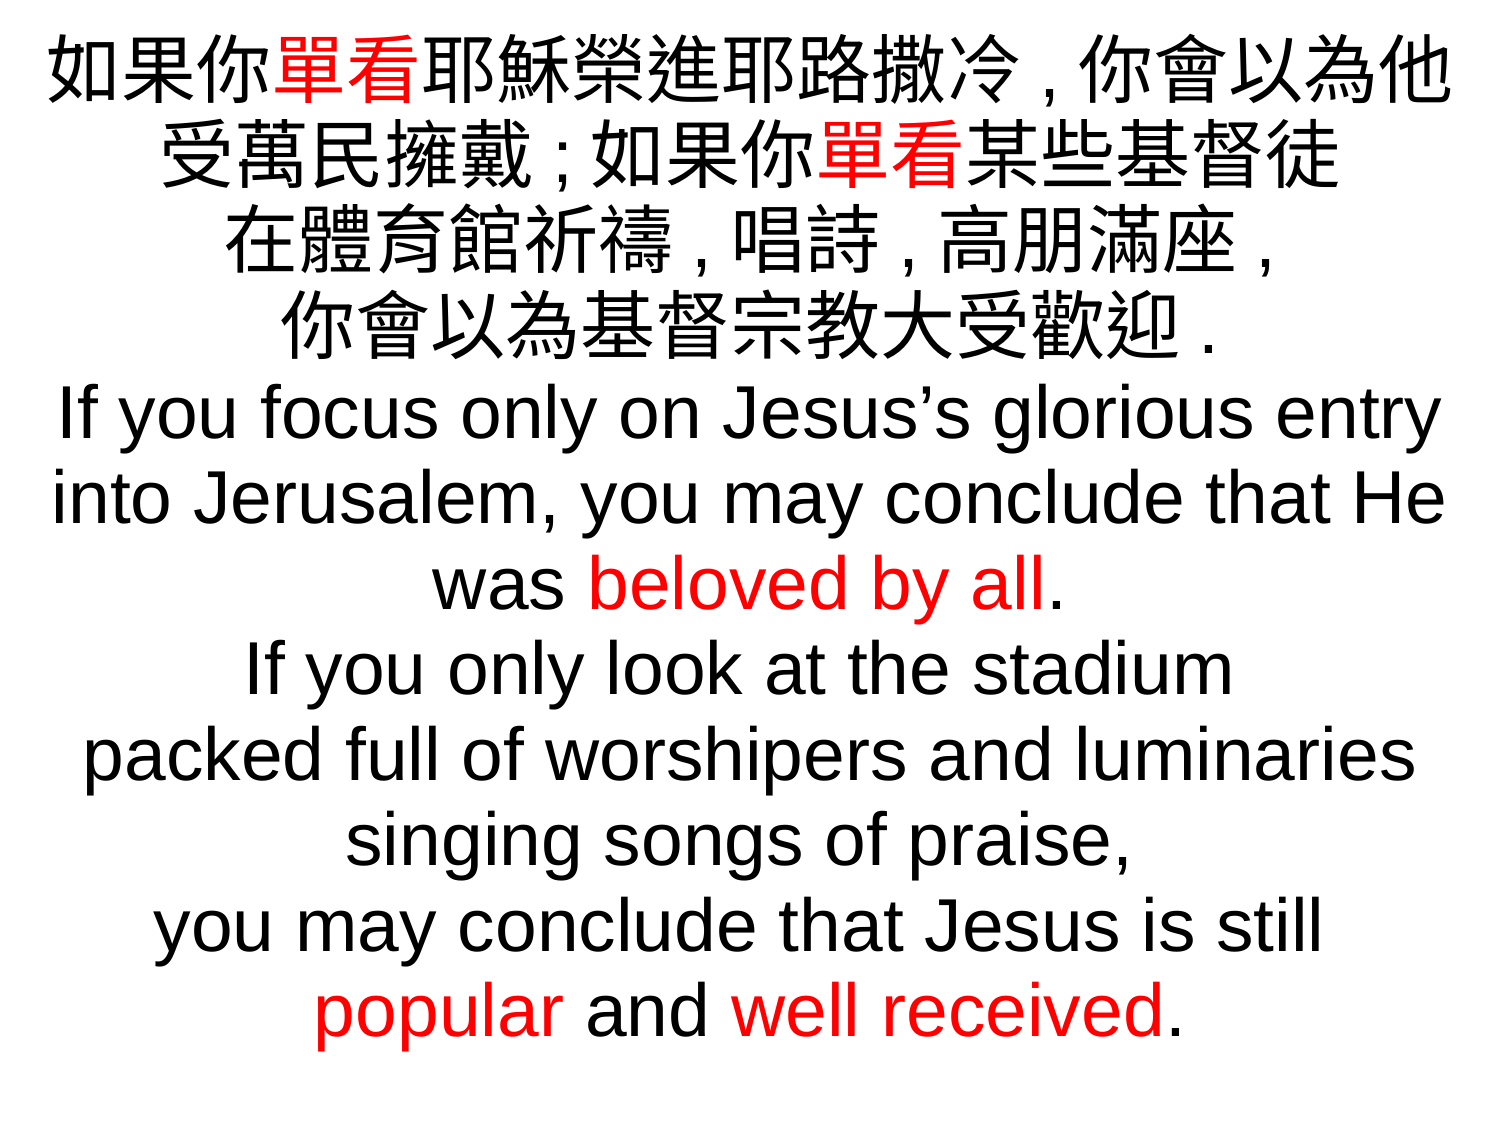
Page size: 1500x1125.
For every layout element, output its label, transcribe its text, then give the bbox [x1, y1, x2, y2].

subtitle 如果你單看耶穌榮進耶路撒冷,你會以為他受萬民擁戴;如果你單看某些基督徒 在體育館祈禱,唱詩,高朋滿座, 你會以為基督宗教大受歡迎. If you focus only on Jesus’s glorious entry into Jerusalem, you may conclude that He was beloved by all. If you only look at the stadium packed full of worshipers and luminaries singing songs of praise, you may conclude that Jesus is still popular and well received. [0, 19, 1500, 1106]
